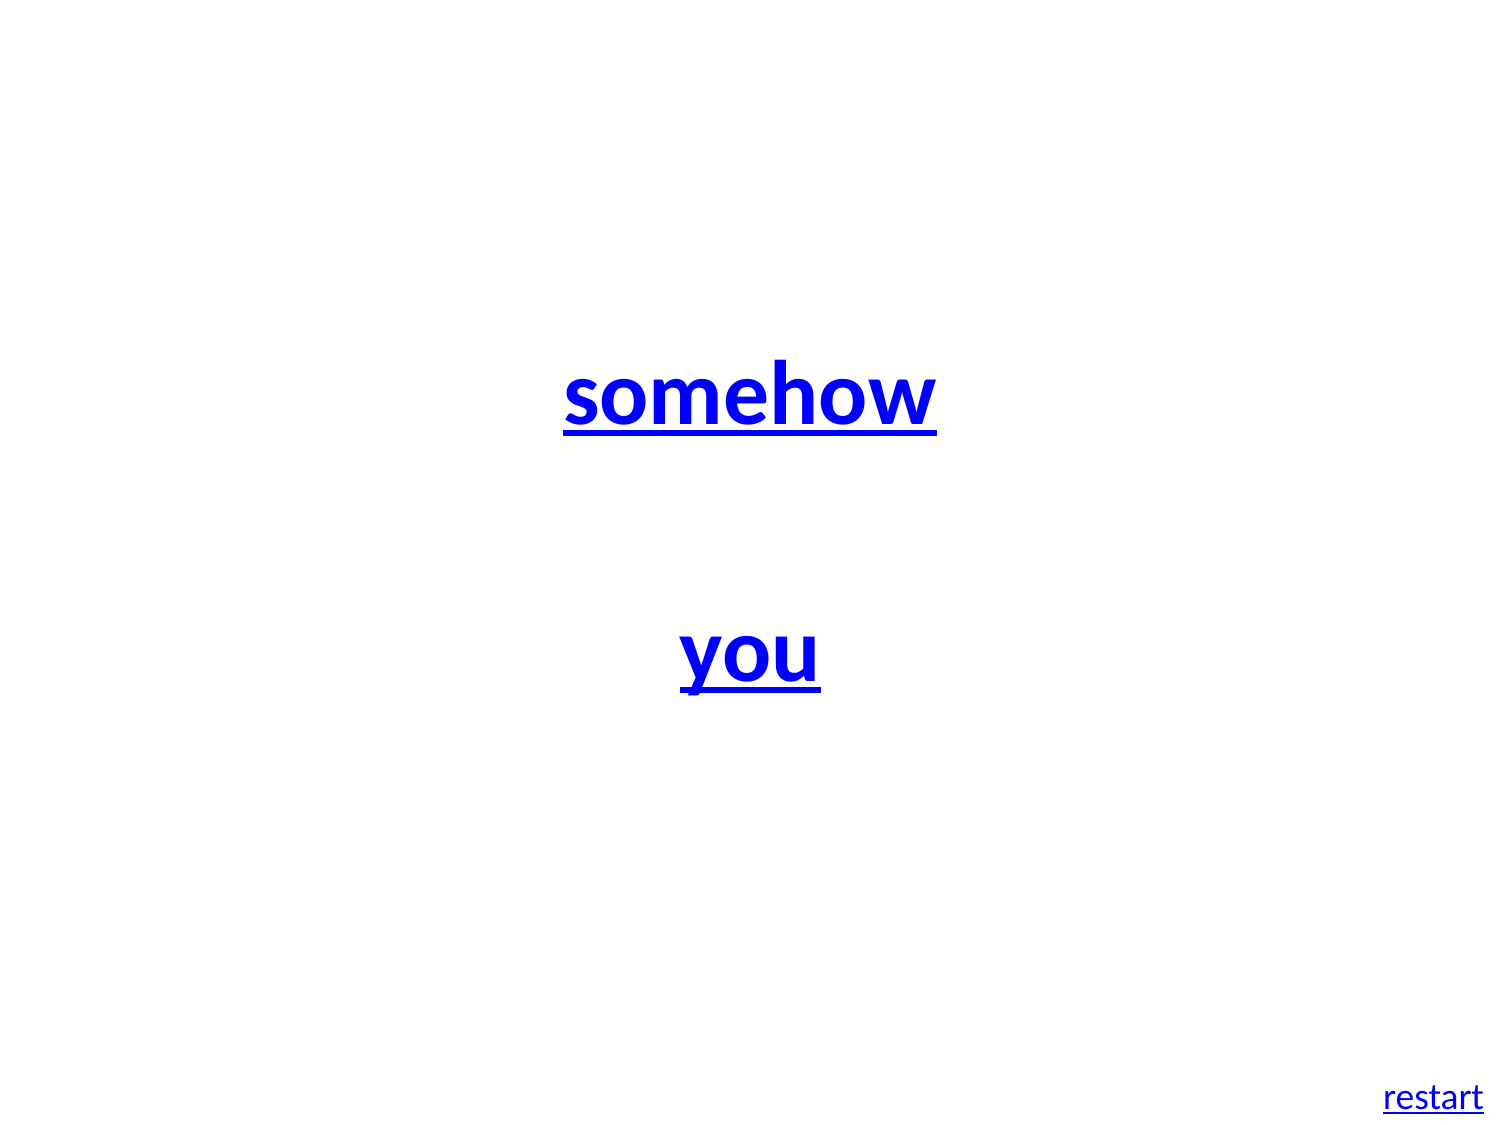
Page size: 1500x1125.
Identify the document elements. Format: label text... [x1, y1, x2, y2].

list somehow you [75, 324, 1425, 1005]
